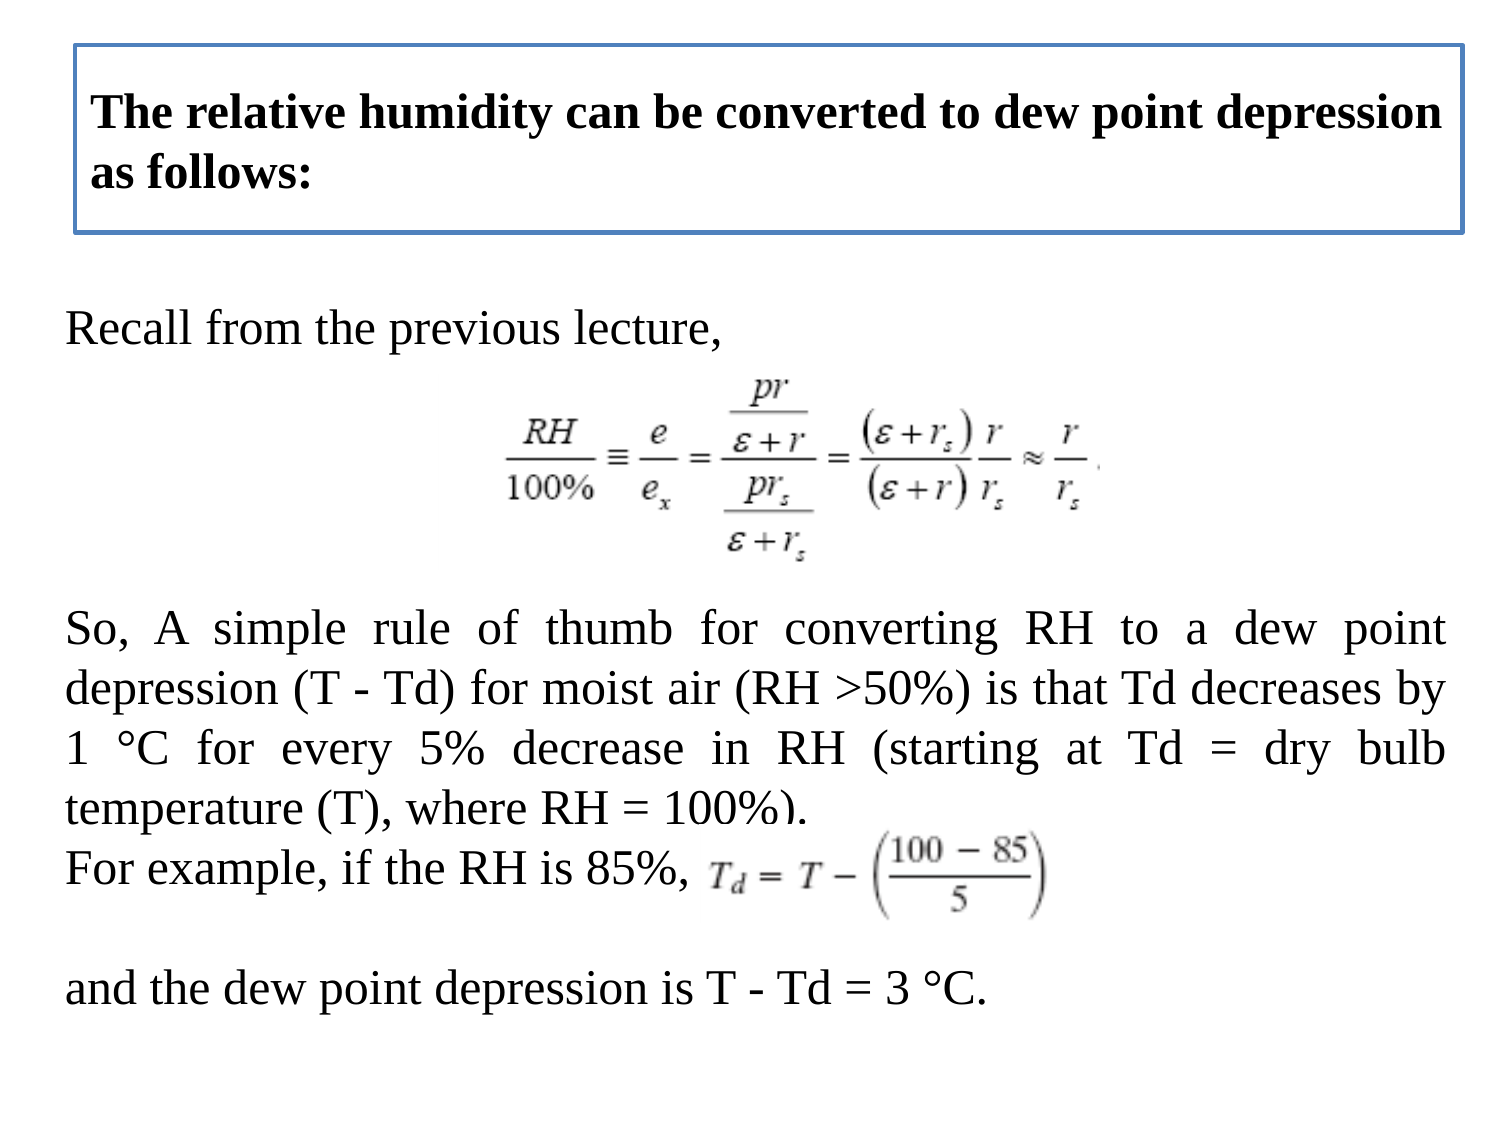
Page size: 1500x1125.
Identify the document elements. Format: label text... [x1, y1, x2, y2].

picture [699, 824, 1061, 923]
title The relative humidity can be converted to dew point depression as follows: [73, 43, 1465, 235]
text_box Recall from the previous lecture, So, A simple rule of thumb for converting RH to a dew point depression (T - Td) for moist air (RH >50%) is that Td decreases by 1 °C for every 5% decrease in RH (starting at Td = dry bulb temperature (T), where RH = 100%). For example, if the RH is 85%, and the dew point depression is T - Td = 3 °C. [49, 287, 1463, 1023]
picture [437, 374, 1101, 571]
